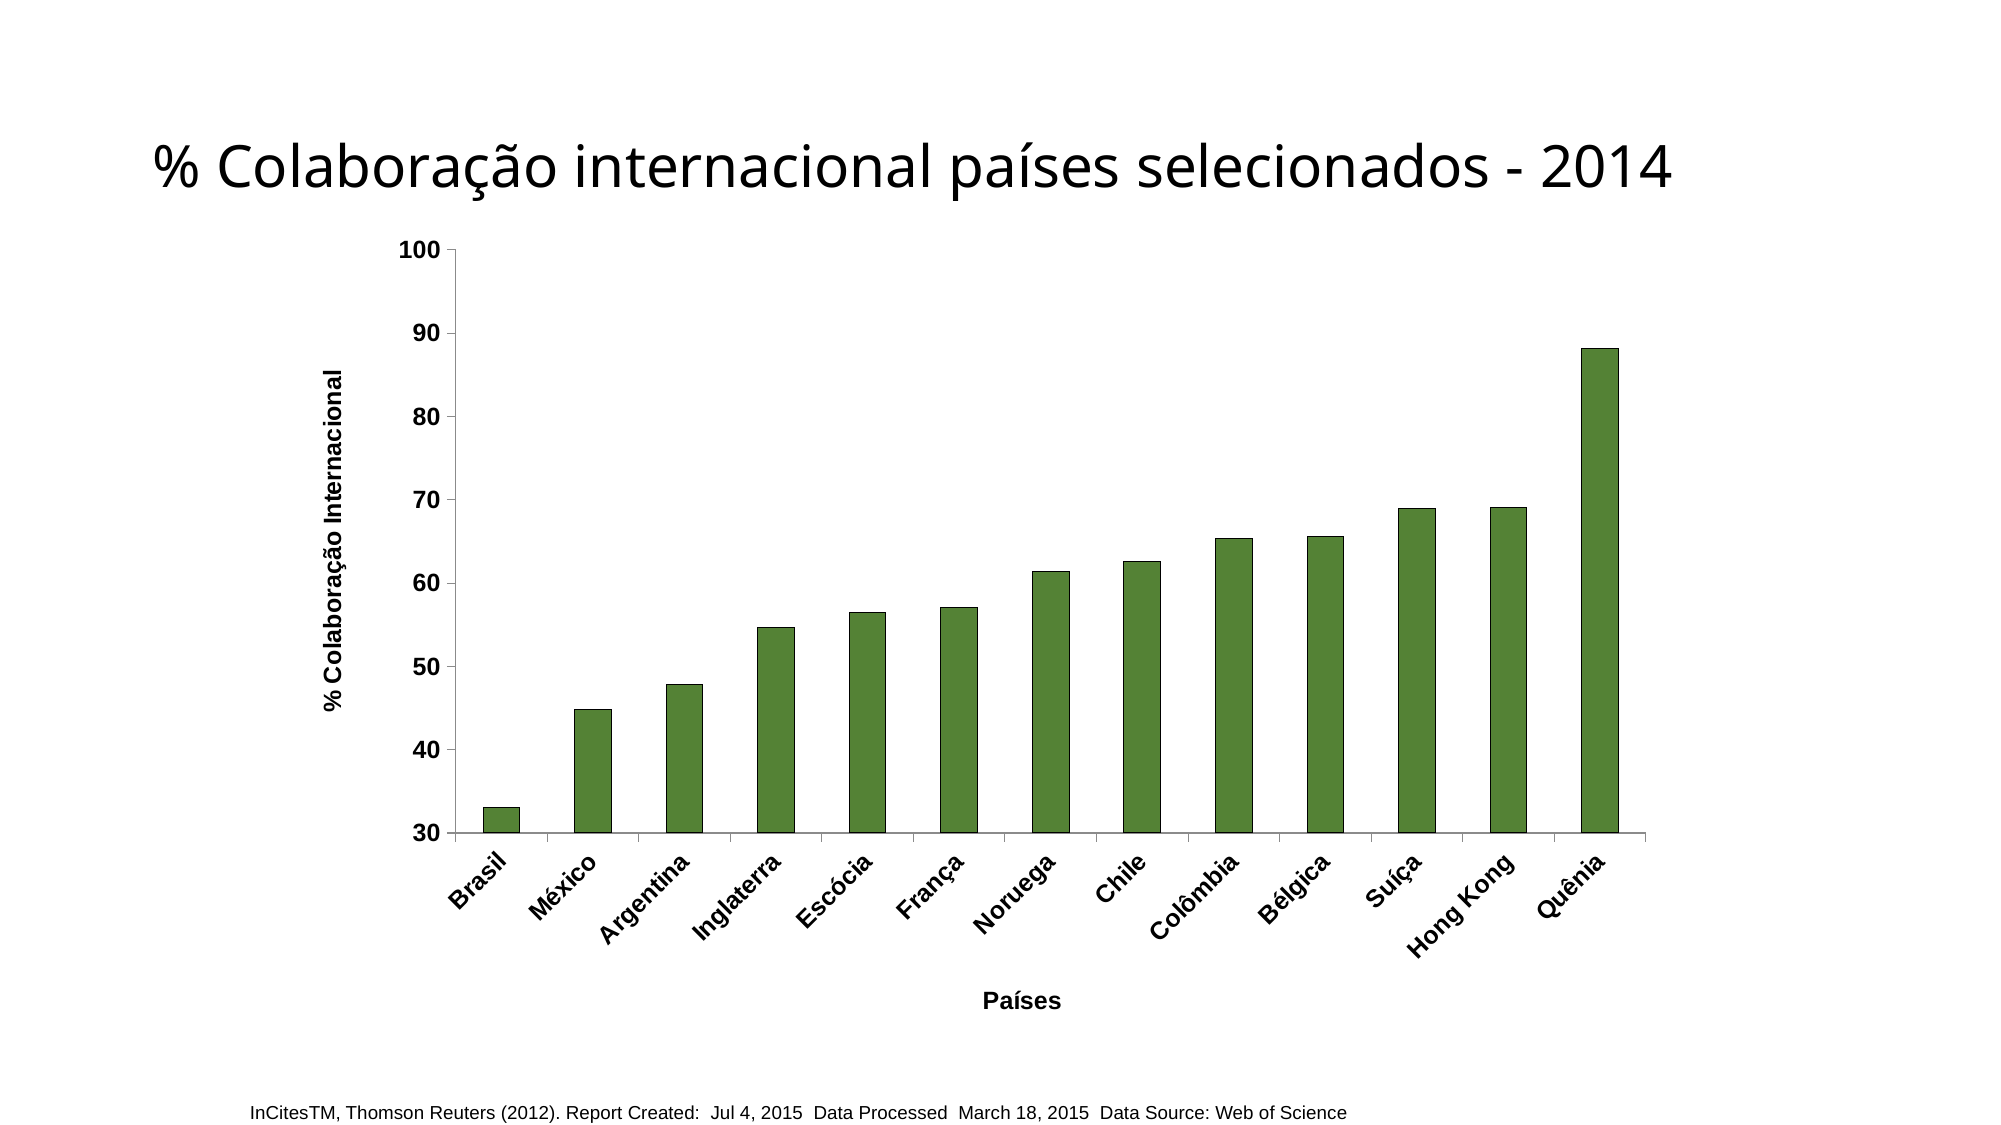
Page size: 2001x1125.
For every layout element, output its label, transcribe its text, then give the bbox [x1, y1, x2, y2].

chart [303, 219, 1674, 1047]
title % Colaboração internacional países selecionados - 2014 [137, 59, 1863, 278]
table_header InCitesTM, Thomson Reuters (2012). Report Created: Jul 4, 2015 Data Processed March 18, 2015 Data Source: Web of Science [250, 1103, 1354, 1125]
